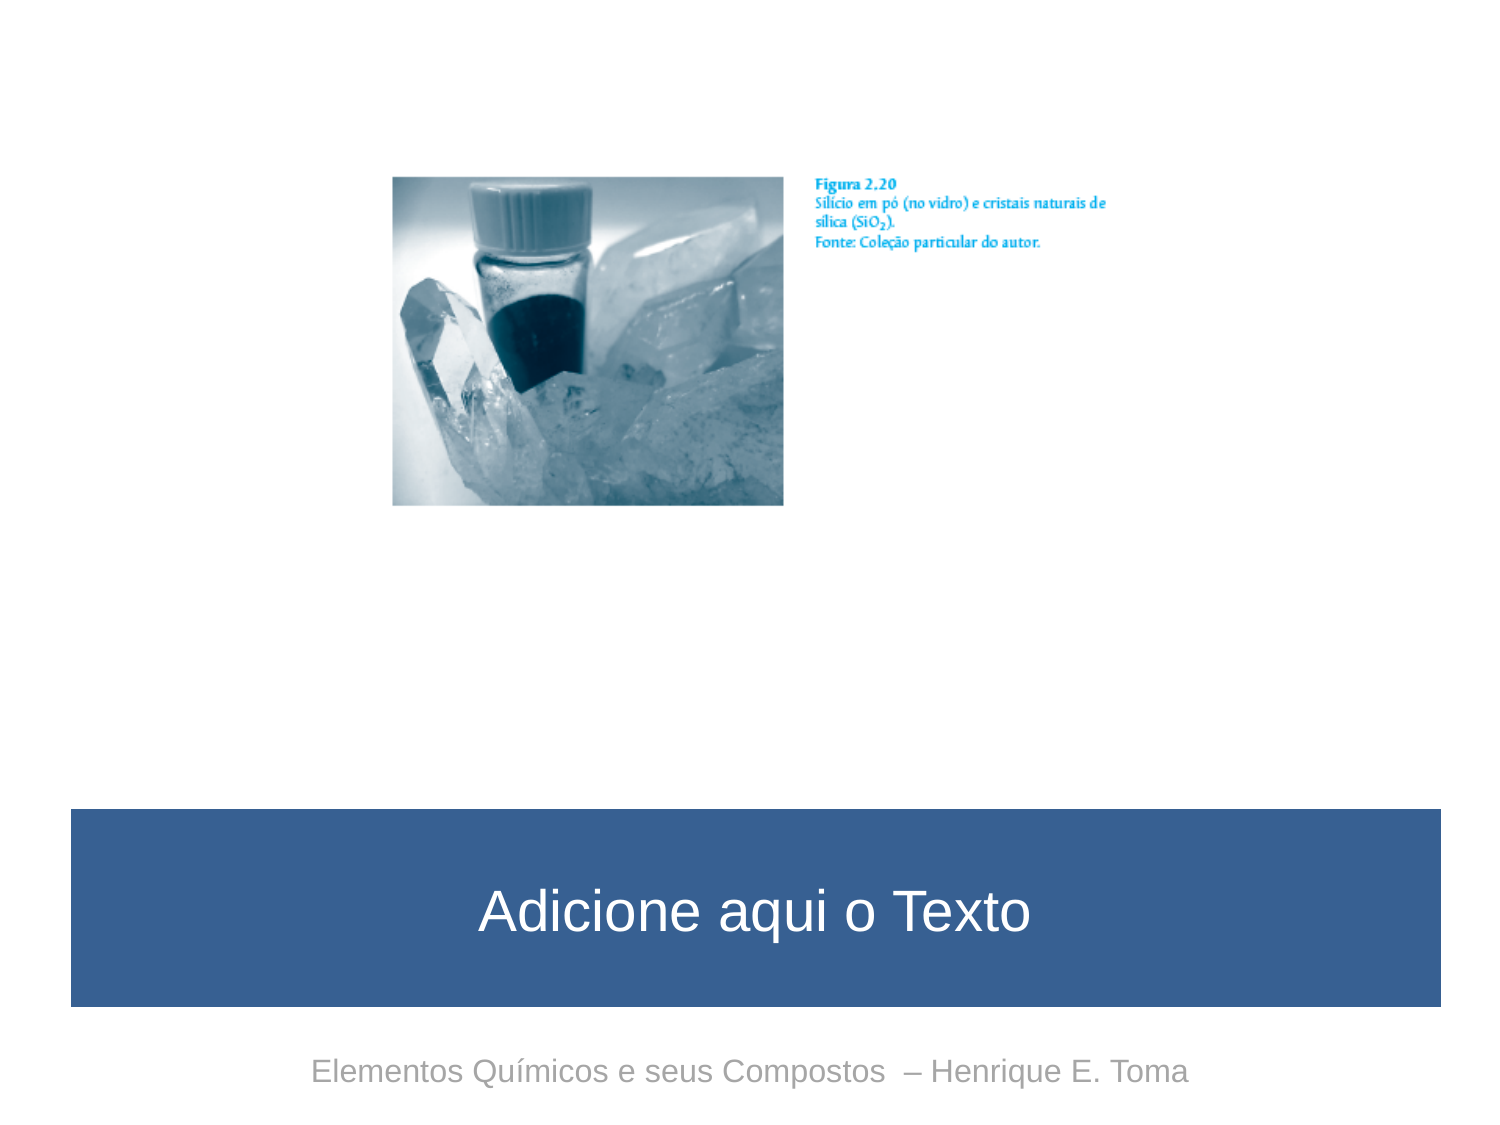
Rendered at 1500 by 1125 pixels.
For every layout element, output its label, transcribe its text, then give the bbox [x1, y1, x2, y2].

text_box Adicione aqui o Texto [70, 808, 1442, 1008]
footer Elementos Químicos e seus Compostos – Henrique E. Toma [0, 1042, 1500, 1103]
picture [374, 160, 1120, 529]
